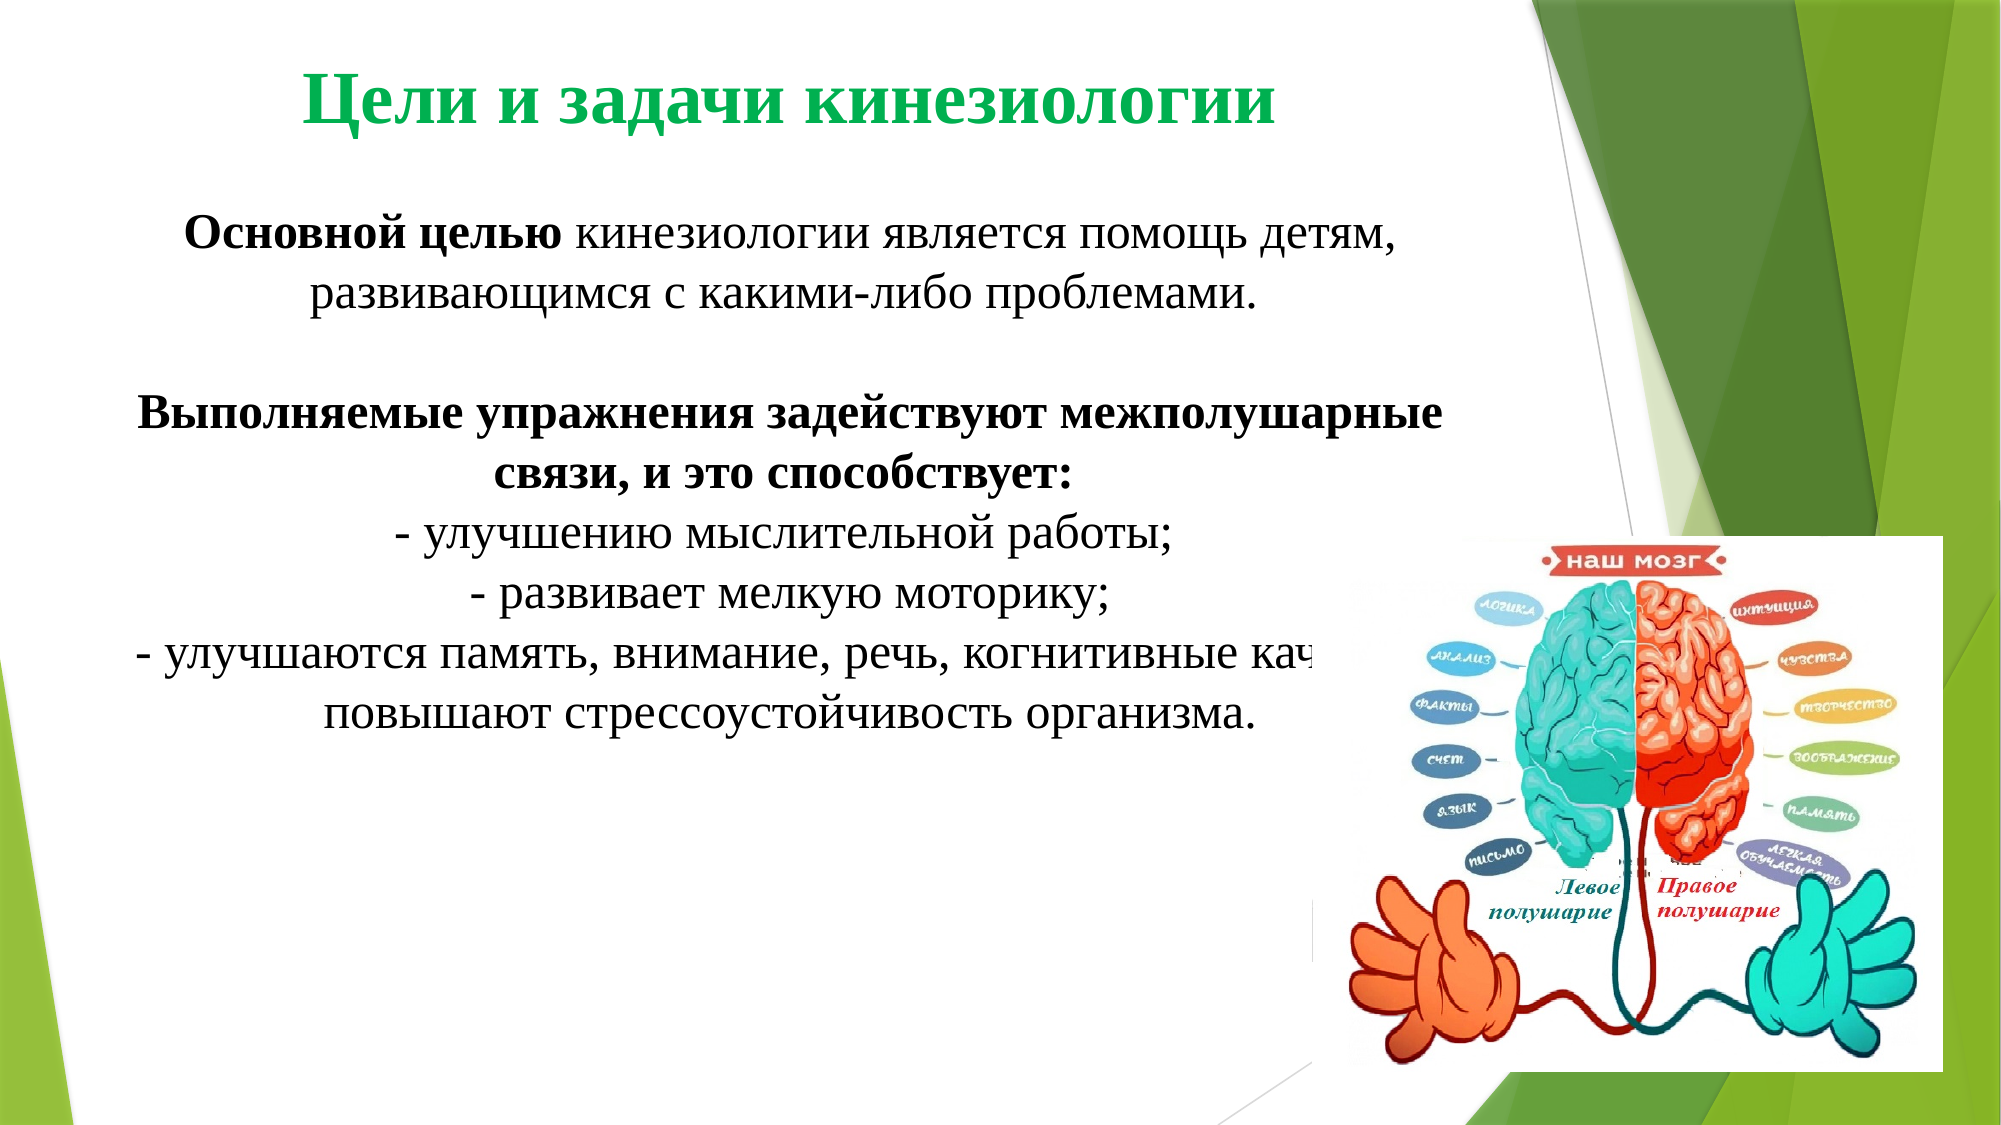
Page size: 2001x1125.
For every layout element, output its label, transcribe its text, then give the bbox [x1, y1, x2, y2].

title Цели и задачи кинезиологии Основной целью кинезиологии является помощь детям, развивающимся с какими-либо проблемами. Выполняемые упражнения задействуют межполушарные связи, и это способствует: - улучшению мыслительной работы; - развивает мелкую моторику; - улучшаются память, внимание, речь, когнитивные качества, повышают стрессоустойчивость организма. [85, 40, 1496, 723]
picture [1312, 536, 1943, 1073]
